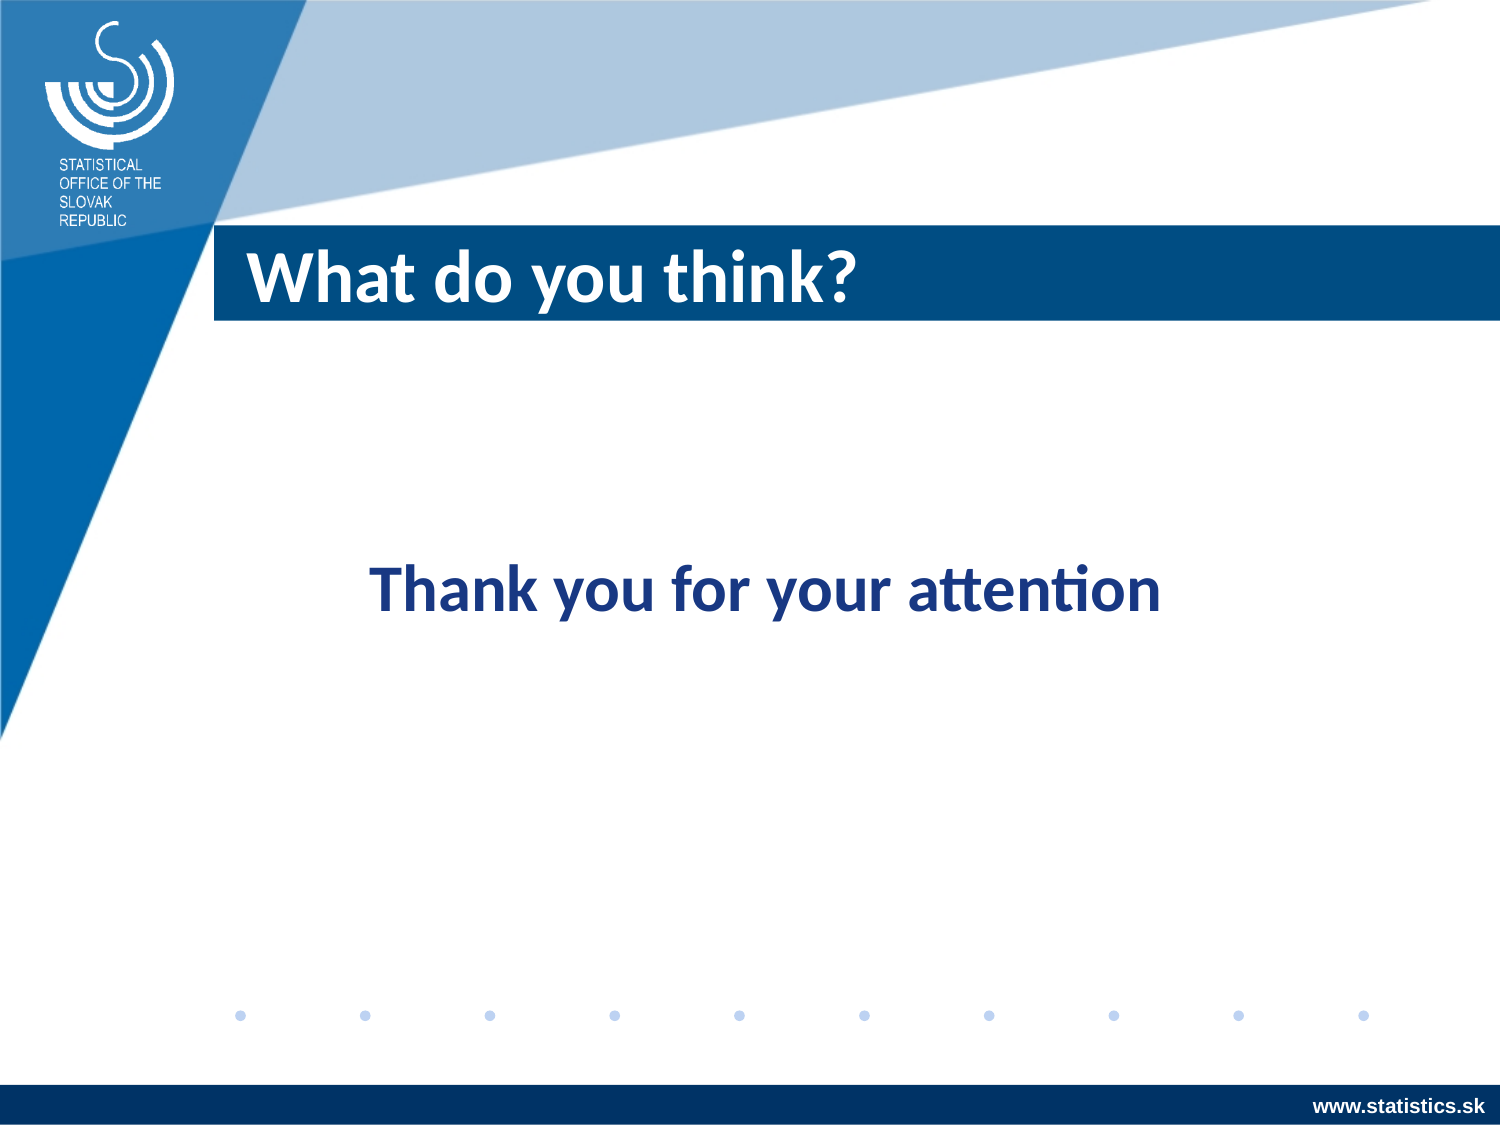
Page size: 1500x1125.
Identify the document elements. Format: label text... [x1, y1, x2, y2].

picture [0, 0, 1500, 842]
title What do you think? [214, 225, 1500, 321]
list Thank you for your attention [173, 537, 1360, 979]
